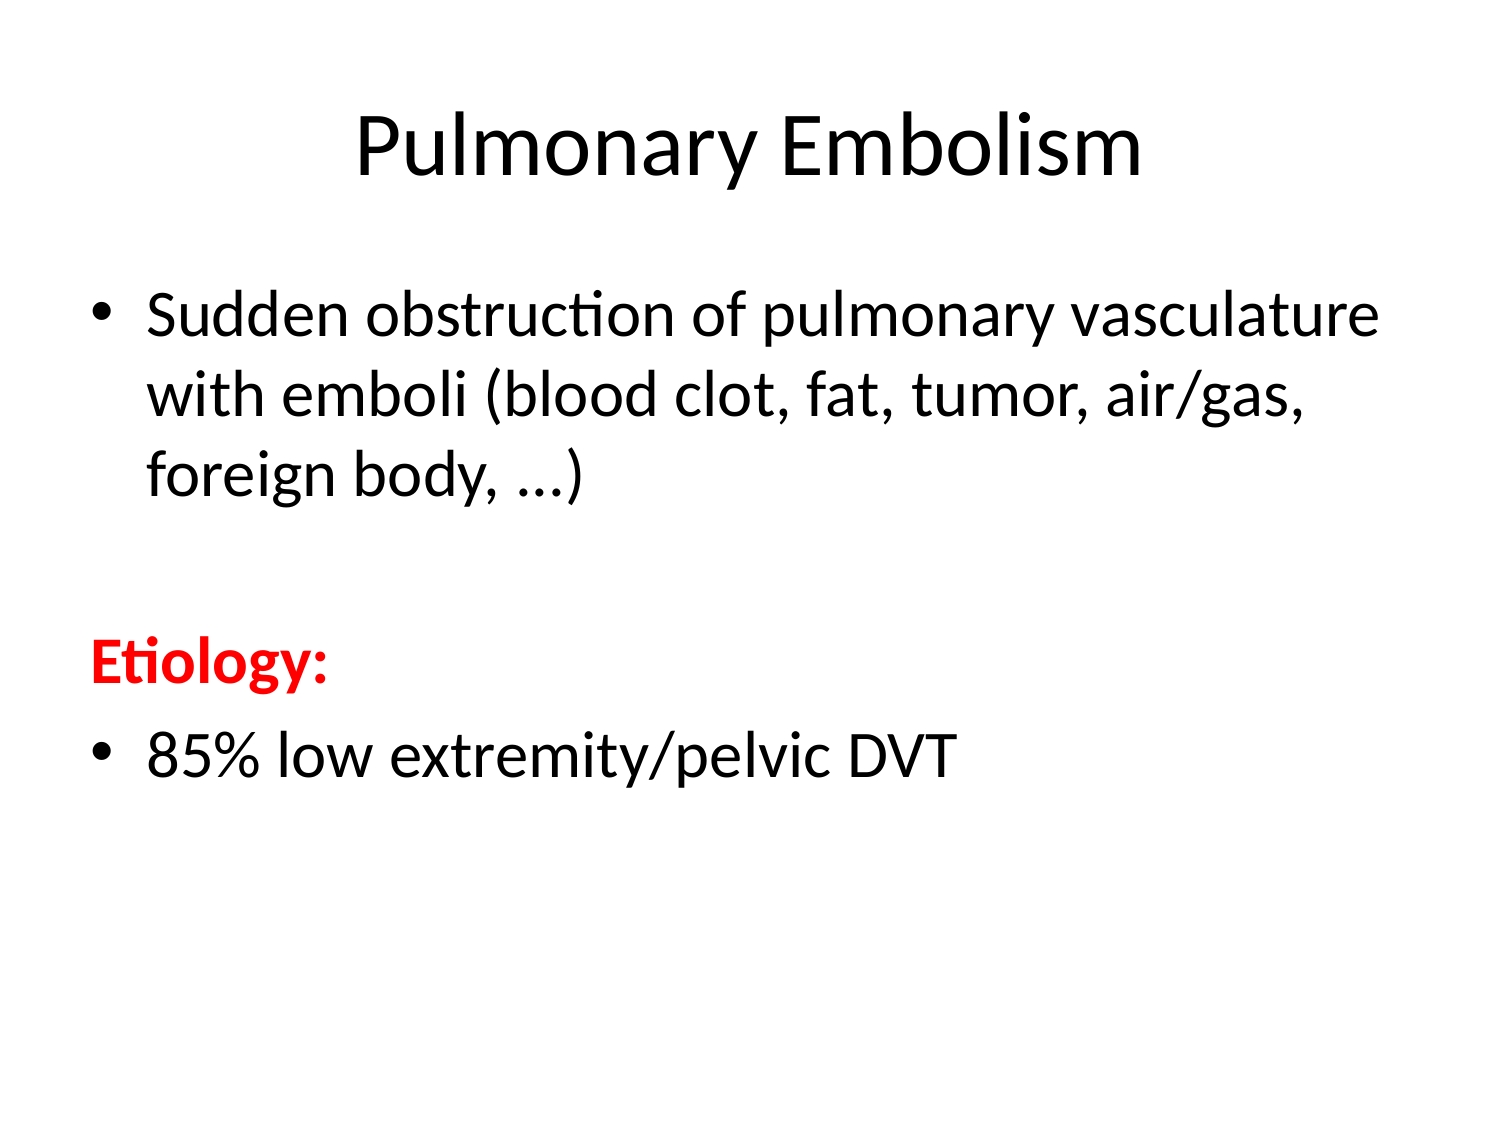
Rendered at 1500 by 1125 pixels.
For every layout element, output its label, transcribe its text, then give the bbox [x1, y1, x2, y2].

list Sudden obstruction of pulmonary vasculature with emboli (blood clot, fat, tumor, air/gas, foreign body, ...) Etiology: 85% low extremity/pelvic DVT [75, 262, 1425, 1005]
title Pulmonary Embolism [75, 45, 1425, 233]
